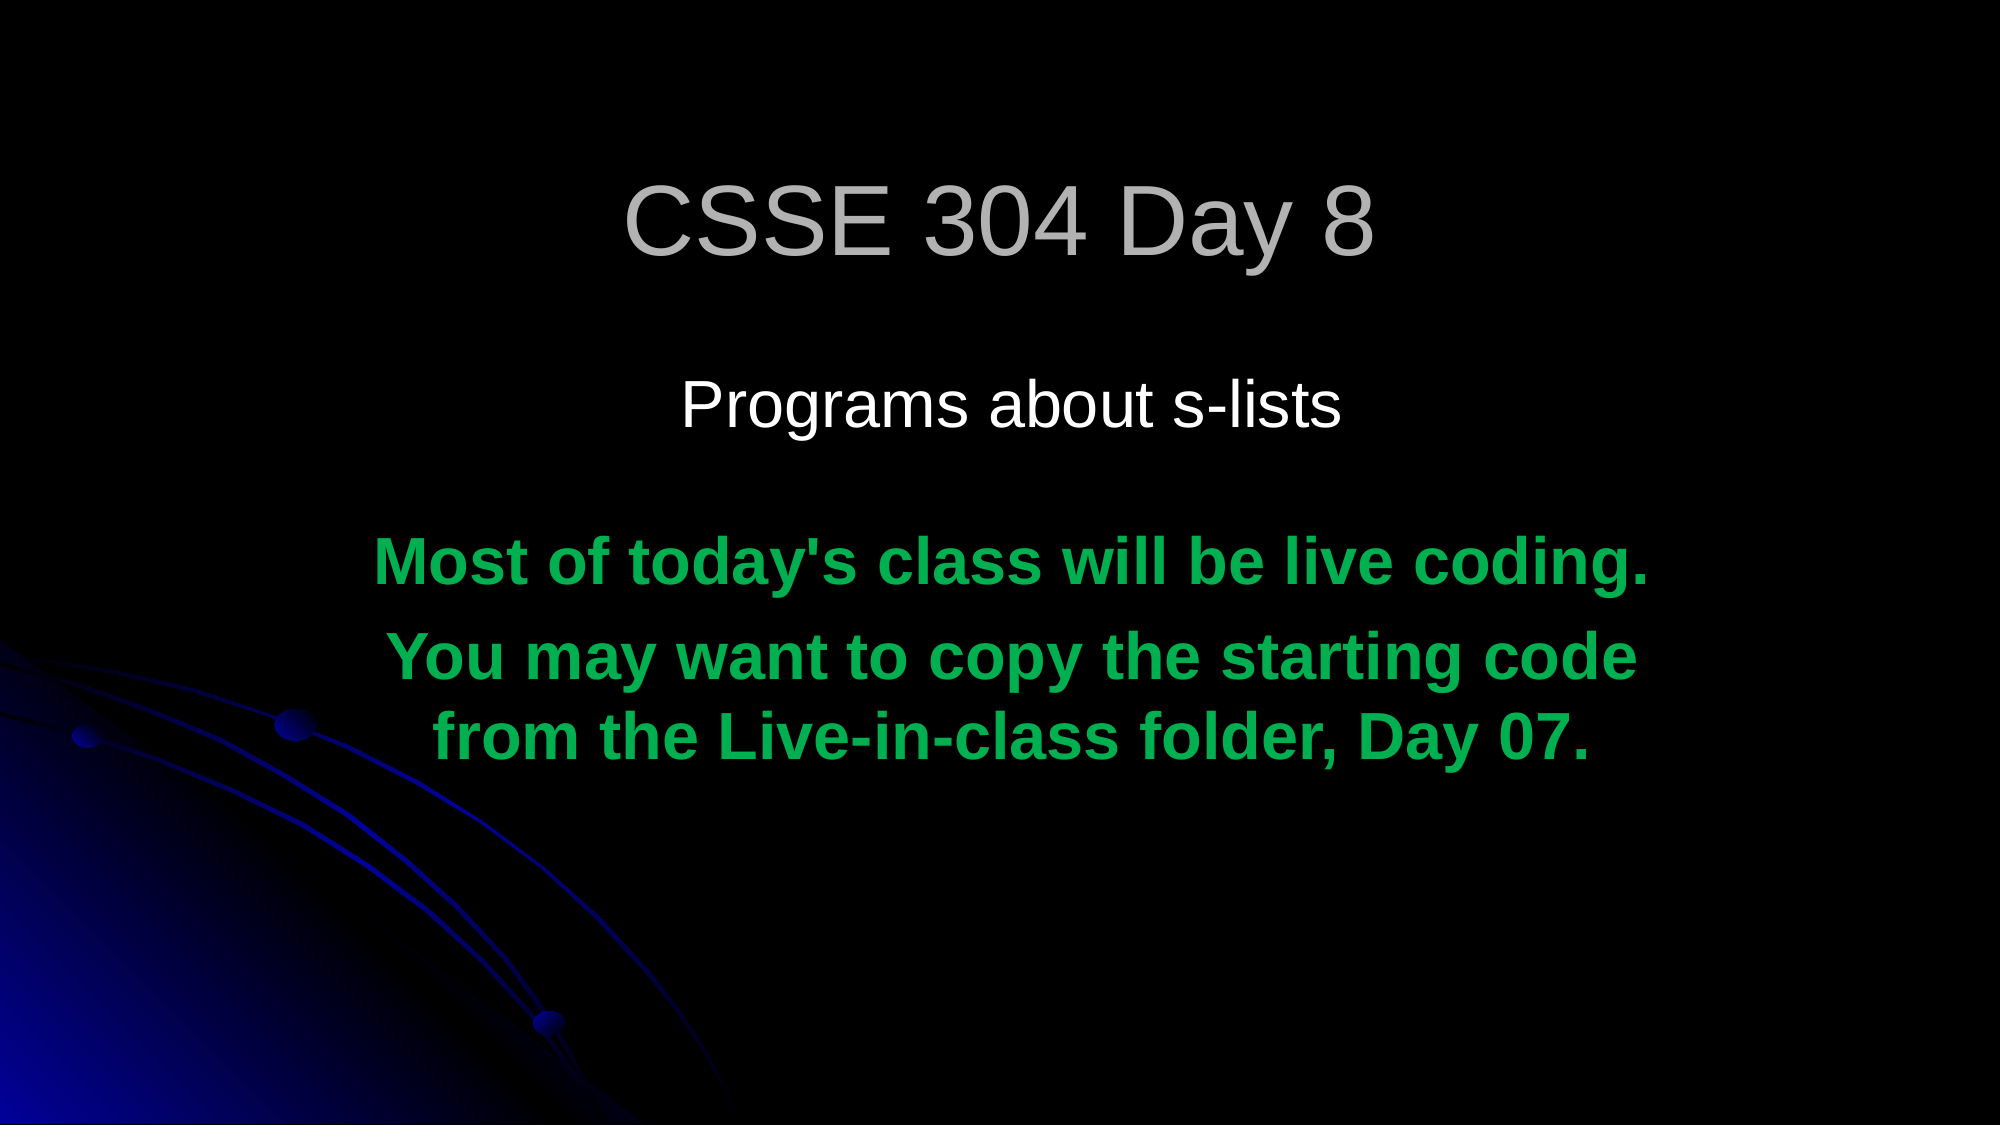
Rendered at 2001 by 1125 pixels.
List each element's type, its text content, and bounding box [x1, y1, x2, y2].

title CSSE 304 Day 8 [362, 87, 1638, 343]
subtitle Programs about s-lists Most of today's class will be live coding. You may want to copy the starting code from the Live-in-class folder, Day 07. [337, 362, 1688, 870]
